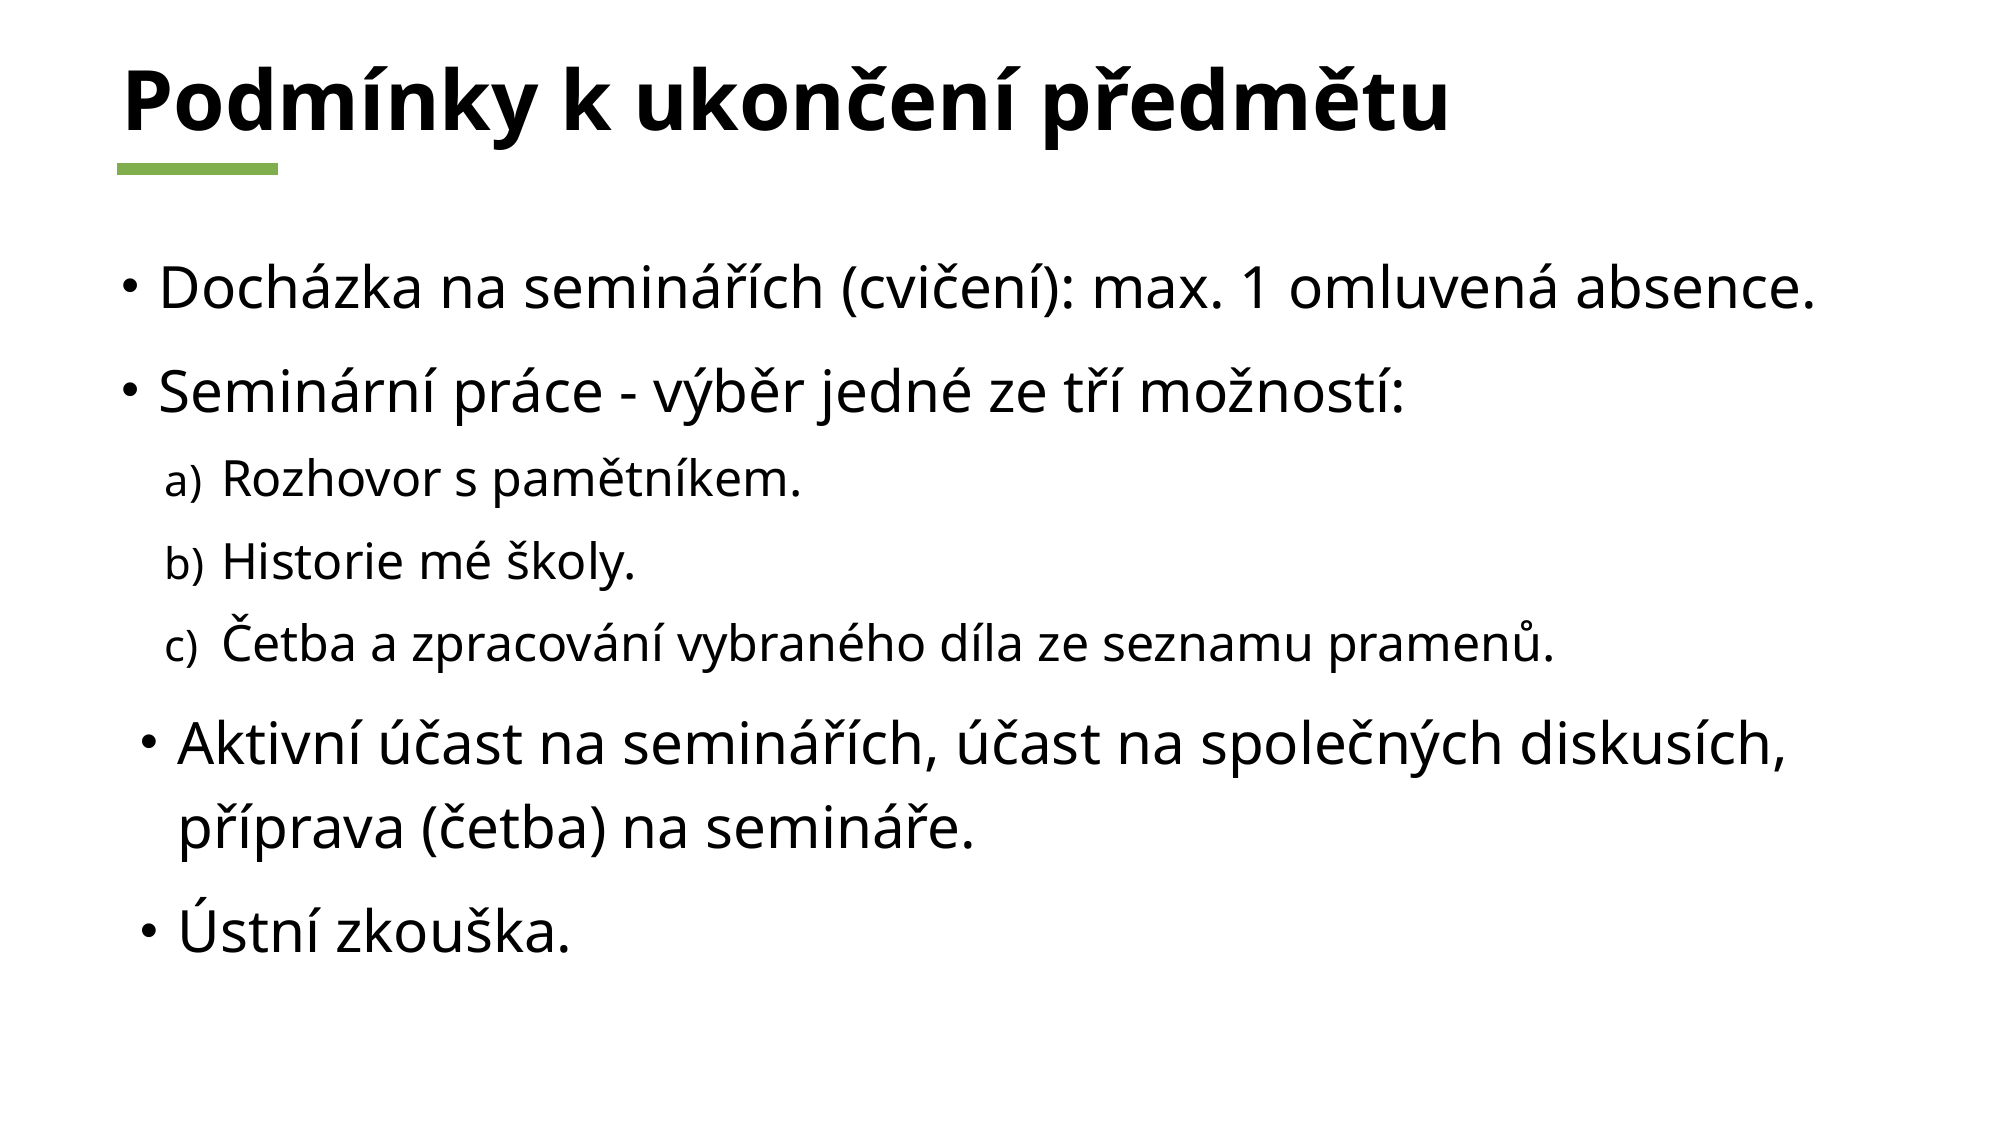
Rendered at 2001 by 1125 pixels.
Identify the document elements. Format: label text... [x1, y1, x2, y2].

title Podmínky k ukončení předmětu [106, 39, 1893, 157]
list Docházka na seminářích (cvičení): max. 1 omluvená absence. Seminární práce - výběr jedné ze tří možností: Rozhovor s pamětníkem. Historie mé školy. Četba a zpracování vybraného díla ze seznamu pramenů. Aktivní účast na seminářích, účast na společných diskusích, příprava (četba) na semináře. Ústní zkouška. [106, 228, 1893, 1017]
